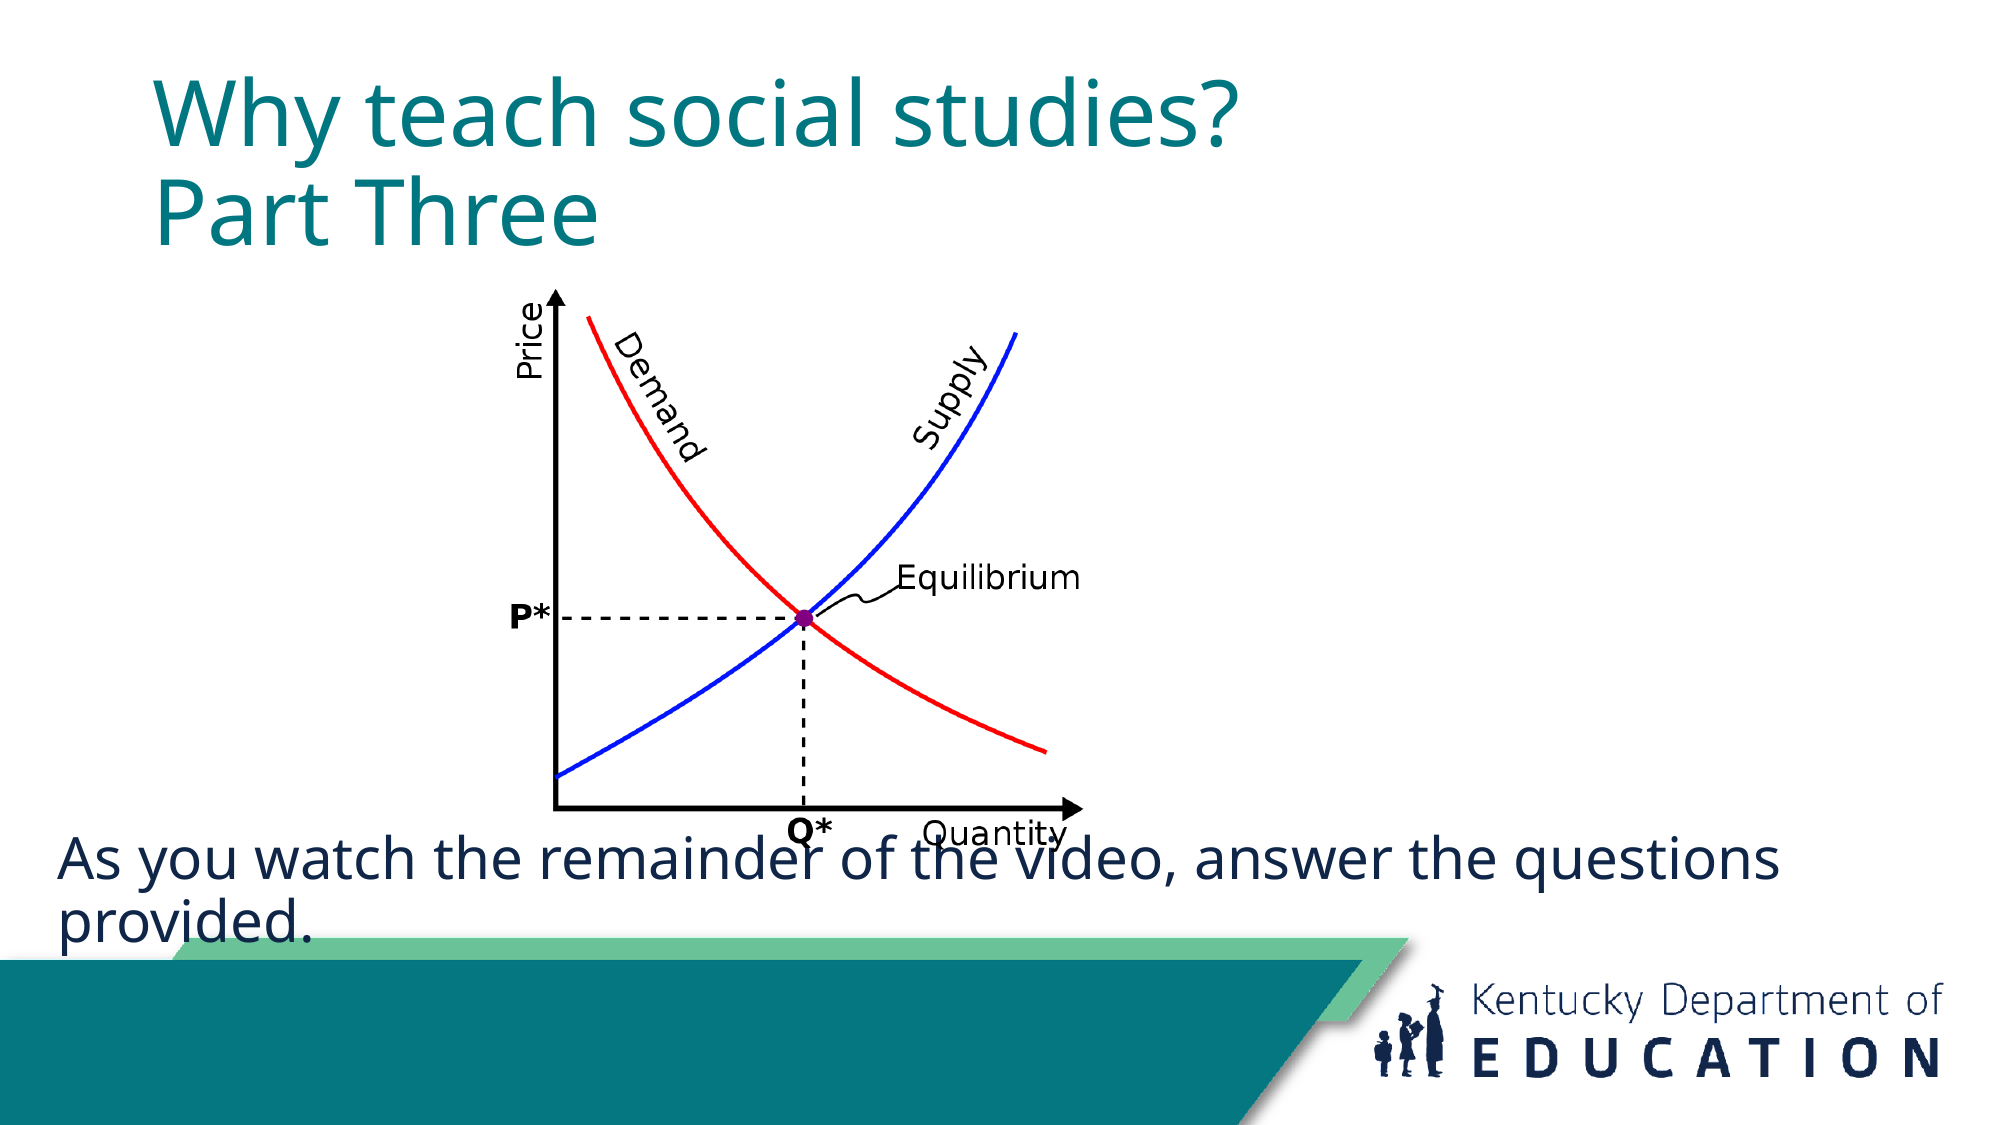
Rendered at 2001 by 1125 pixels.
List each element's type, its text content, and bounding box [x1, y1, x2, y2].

title Why teach social studies? Part Three [137, 59, 1863, 278]
list As you watch the remainder of the video, answer the questions provided. [42, 822, 1913, 975]
picture [0, 0, 2001, 1125]
